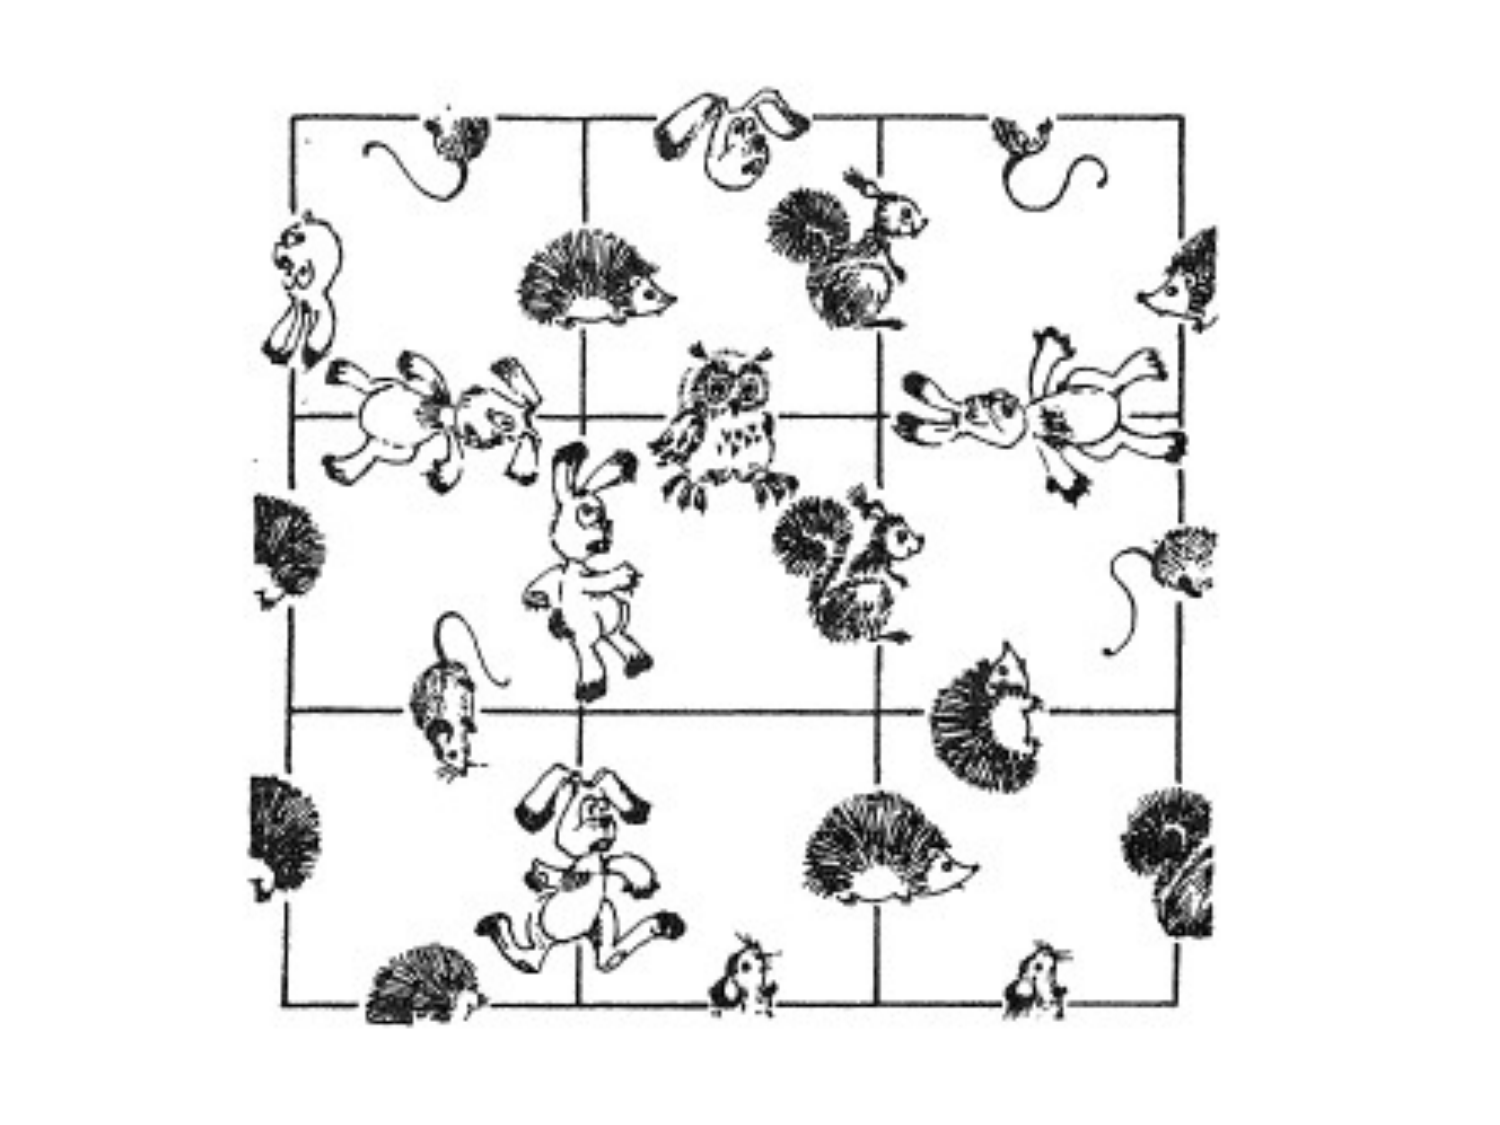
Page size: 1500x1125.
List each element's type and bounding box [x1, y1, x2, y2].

list [218, 54, 1271, 1067]
